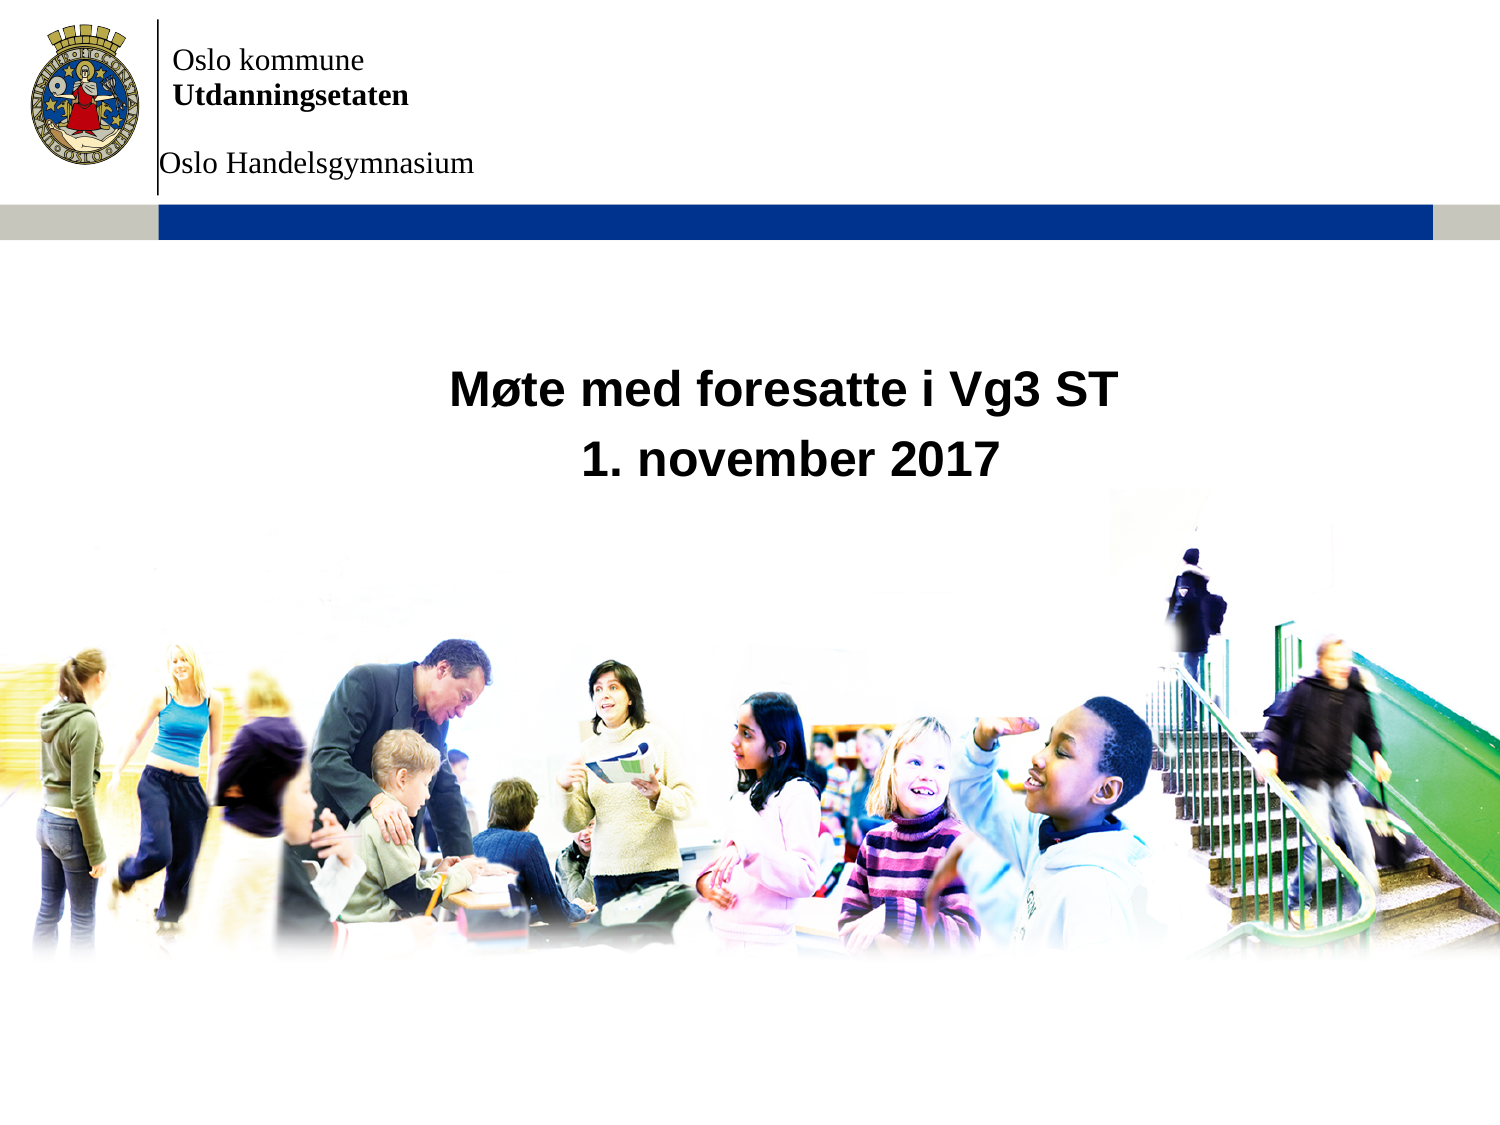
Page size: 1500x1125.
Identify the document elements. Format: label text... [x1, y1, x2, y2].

picture [0, 241, 1500, 1103]
title [159, 266, 1431, 433]
subtitle Møte med foresatte i Vg3 ST 1. november 2017 [155, 278, 1428, 610]
picture [25, 20, 145, 169]
